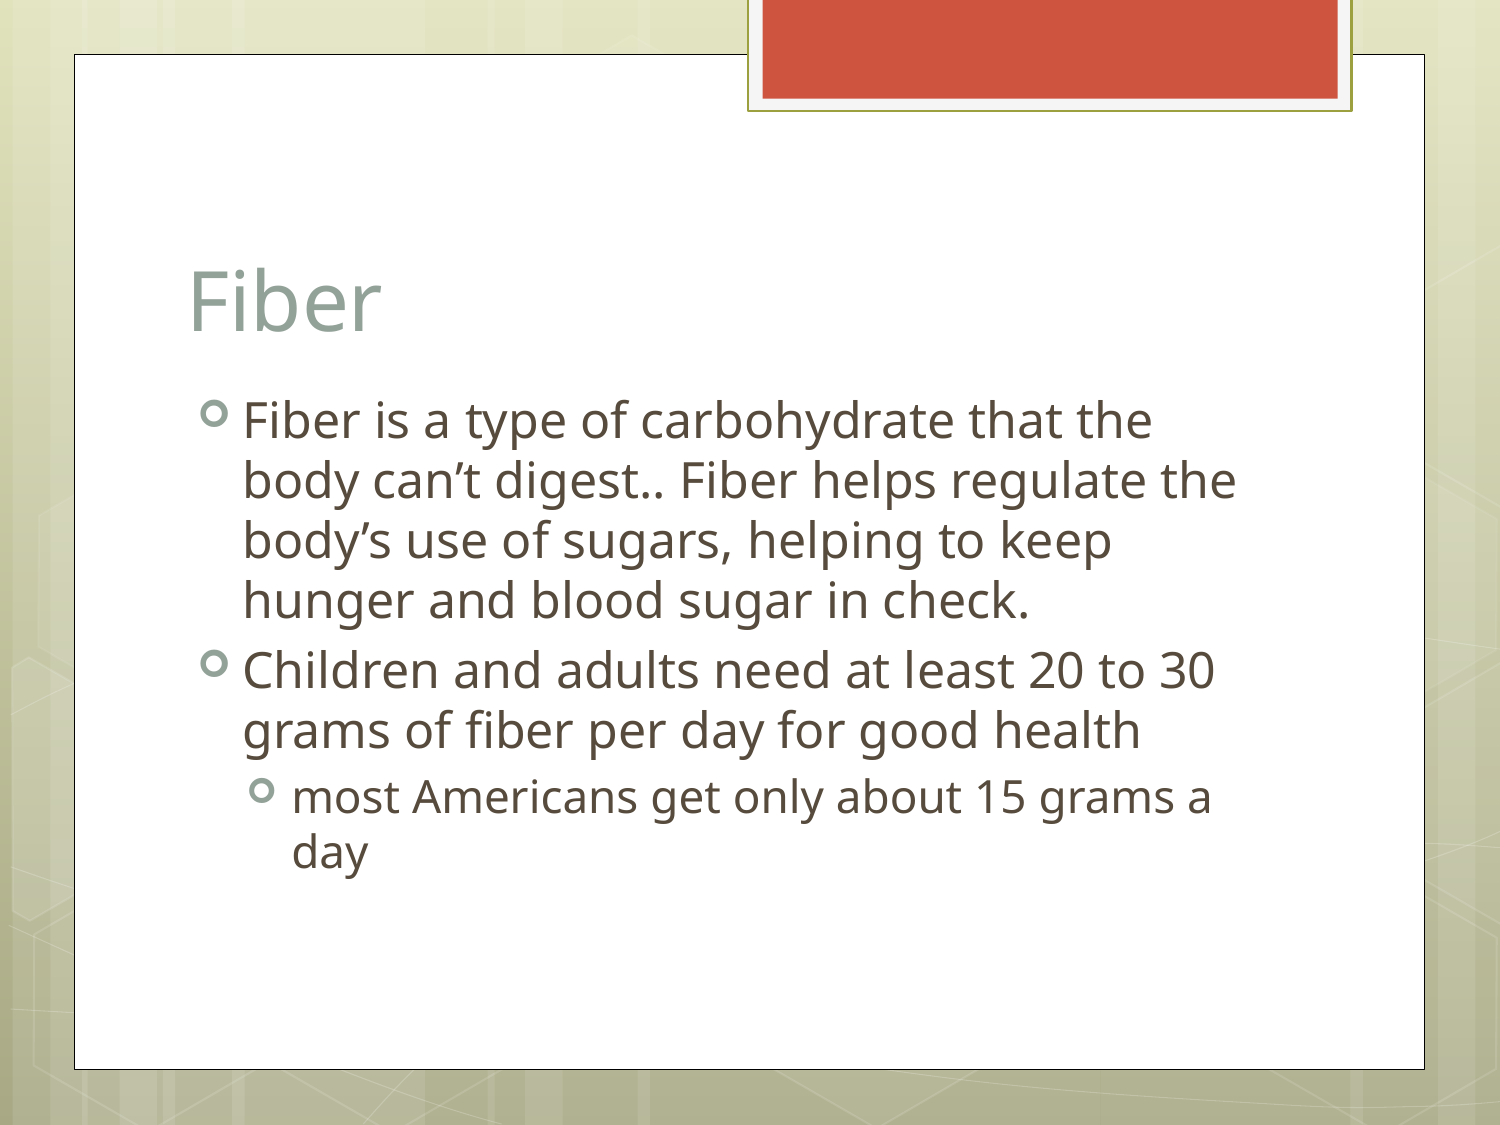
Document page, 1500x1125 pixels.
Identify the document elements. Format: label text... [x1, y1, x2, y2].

title Fiber [171, 168, 1324, 357]
list Fiber is a type of carbohydrate that the body can’t digest.. Fiber helps regulate the body’s use of sugars, helping to keep hunger and blood sugar in check. Children and adults need at least 20 to 30 grams of fiber per day for good health most Americans get only about 15 grams a day [171, 381, 1283, 957]
